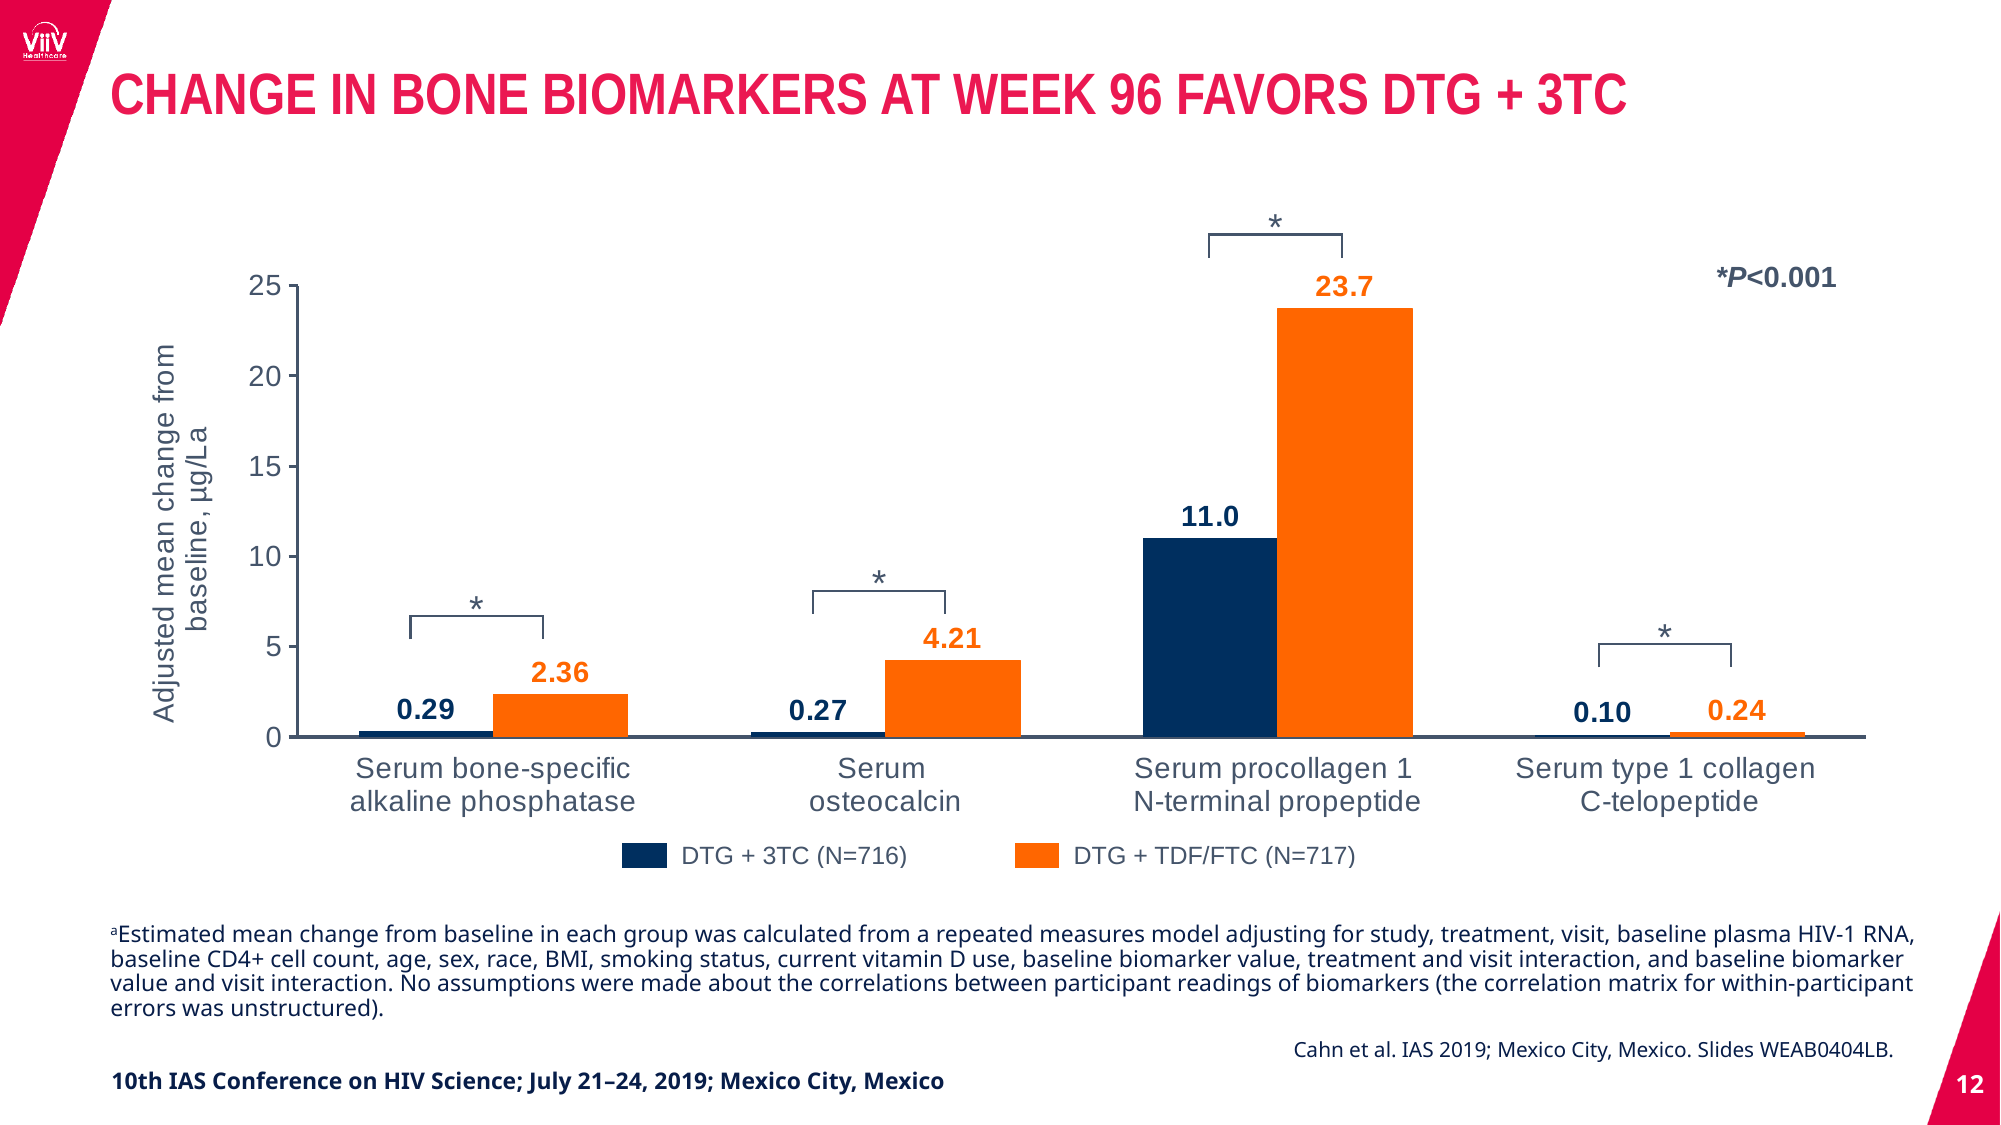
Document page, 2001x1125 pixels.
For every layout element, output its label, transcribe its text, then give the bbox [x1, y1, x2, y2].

list aEstimated mean change from baseline in each group was calculated from a repeated measures model adjusting for study, treatment, visit, baseline plasma HIV-1 RNA, baseline CD4+ cell count, age, sex, race, BMI, smoking status, current vitamin D use, baseline biomarker value, treatment and visit interaction, and baseline biomarker value and visit interaction. No assumptions were made about the correlations between participant readings of biomarkers (the correlation matrix for within-participant errors was unstructured). [110, 961, 1939, 1022]
picture [1913, 898, 2000, 1125]
list CHANGE IN BONE BIOMARKERS AT WEEK 96 FAVORS DTG + 3TC [110, 67, 1926, 186]
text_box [138, 203, 1943, 942]
slide_number 12 [1553, 1069, 1985, 1103]
picture [0, 0, 116, 333]
list Cahn et al. IAS 2019; Mexico City, Mexico. Slides WEAB0404LB. [110, 1032, 1894, 1063]
